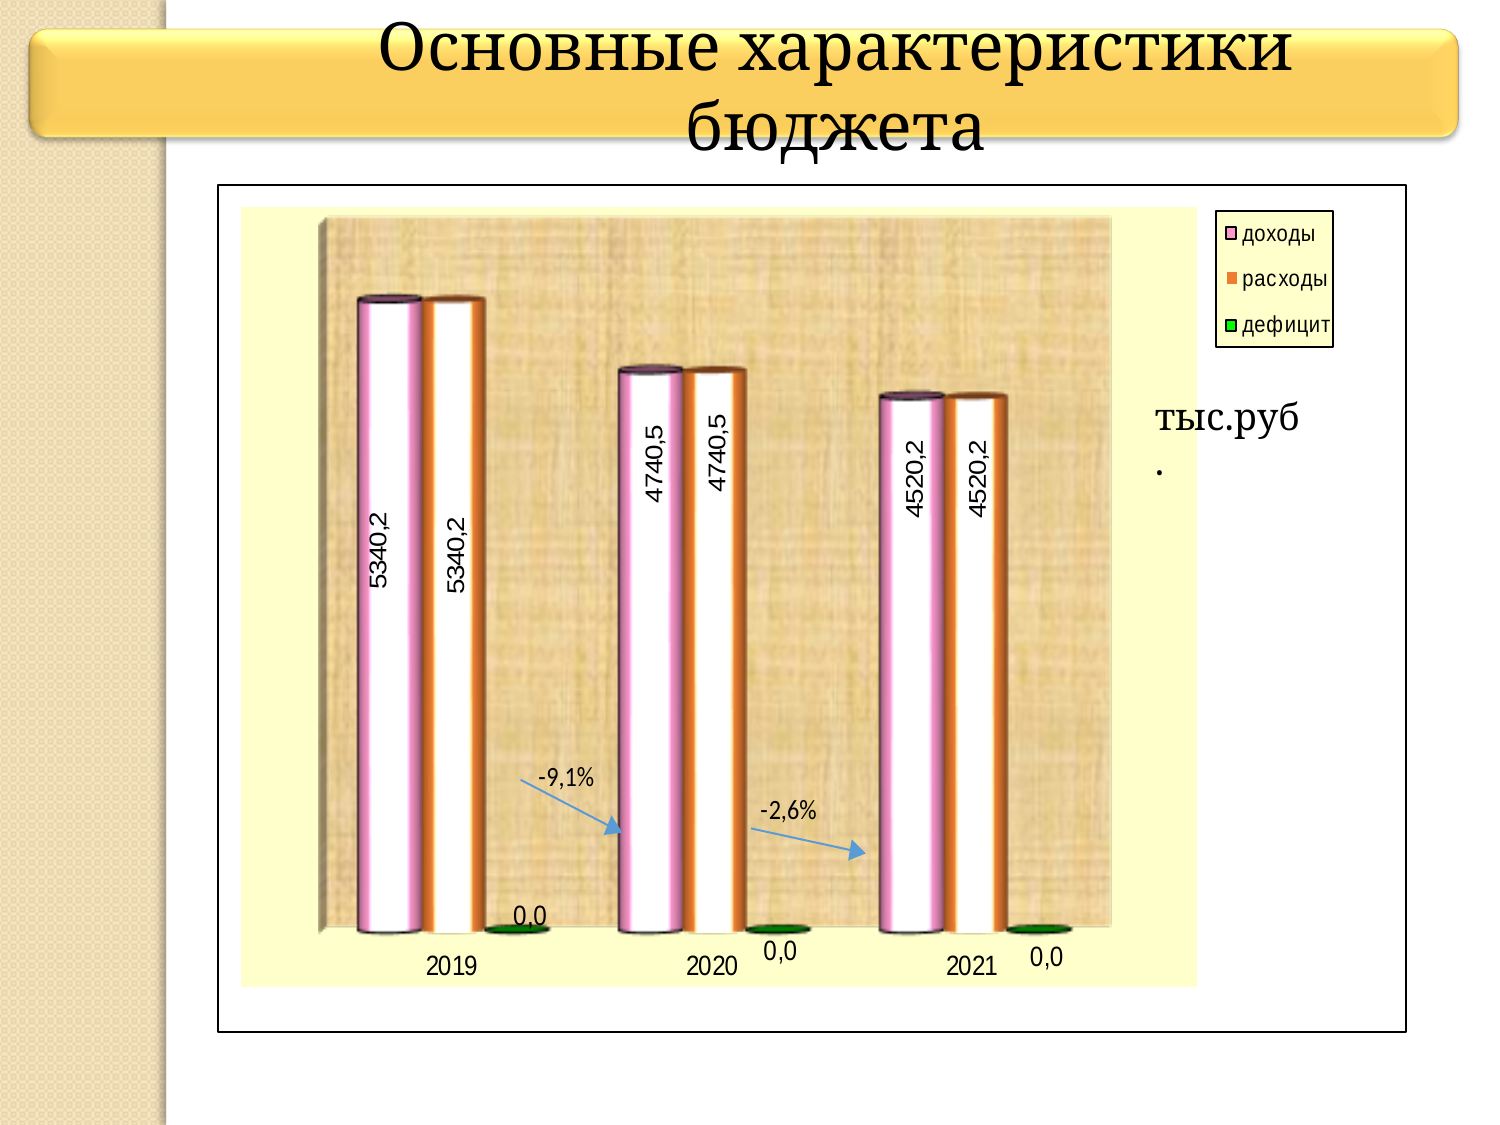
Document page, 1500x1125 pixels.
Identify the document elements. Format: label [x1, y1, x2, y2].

text_box [18, 10, 1469, 152]
text_box [206, 172, 1418, 1043]
